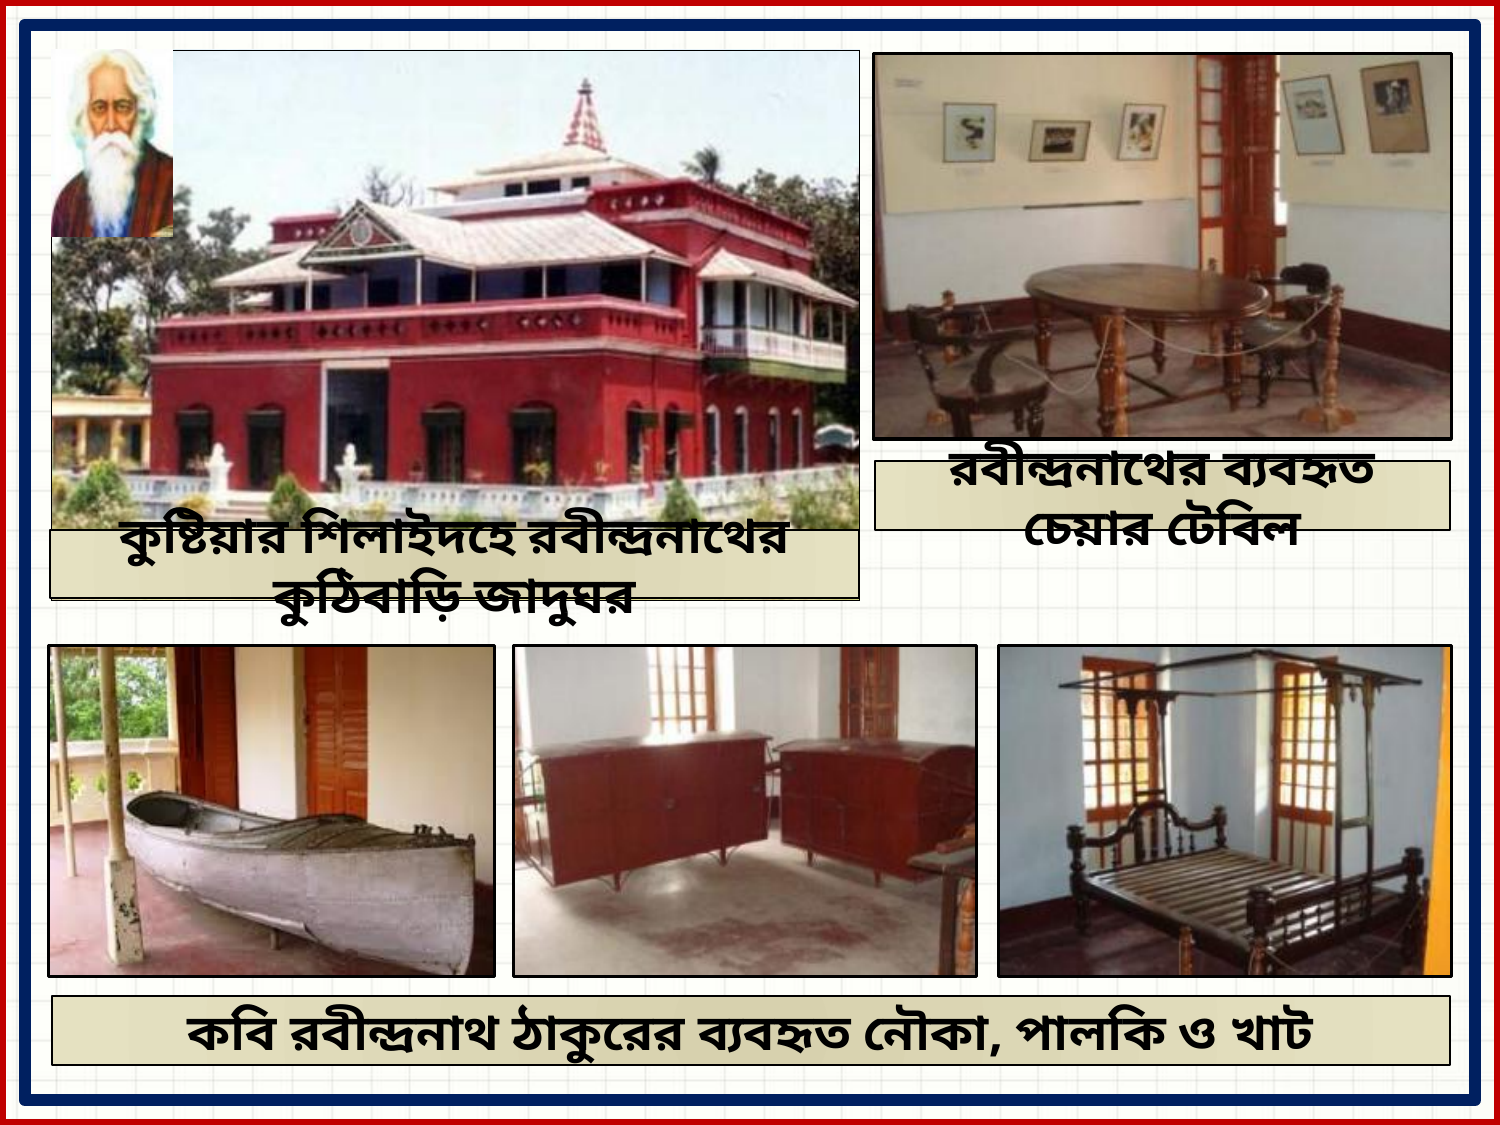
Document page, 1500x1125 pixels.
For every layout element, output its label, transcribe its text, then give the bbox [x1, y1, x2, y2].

text_box কবি রবীন্দ্রনাথ ঠাকুরের ব্যবহৃত নৌকা, পালকি ও খাট [51, 995, 1451, 1066]
picture [7, 6, 1494, 1119]
text_box রবীন্দ্রনাথের ব্যবহৃত চেয়ার টেবিল [874, 460, 1451, 531]
